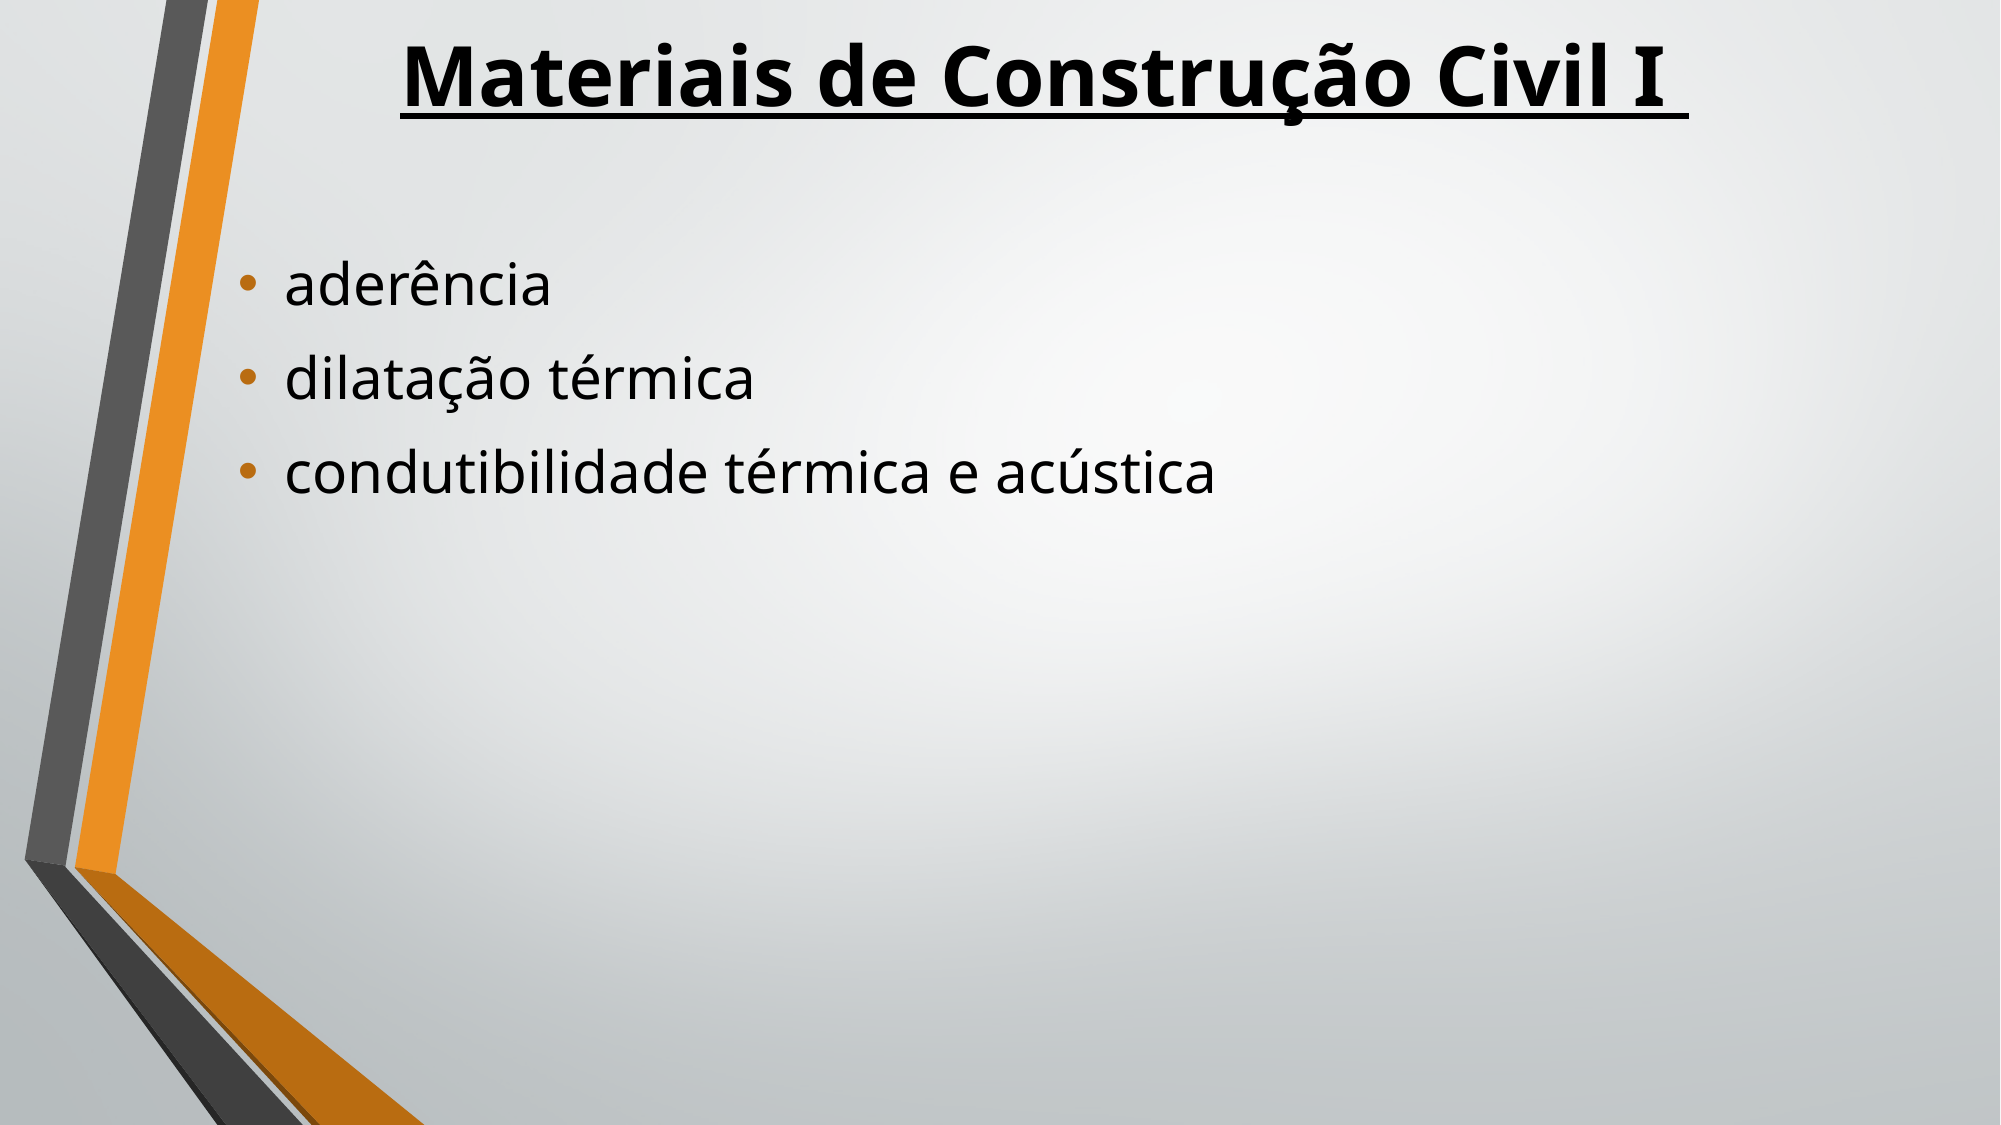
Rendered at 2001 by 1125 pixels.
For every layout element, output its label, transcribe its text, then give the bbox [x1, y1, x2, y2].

list aderência dilatação térmica condutibilidade térmica e acústica [222, 166, 1867, 680]
title Materiais de Construção Civil I [222, 0, 1867, 166]
